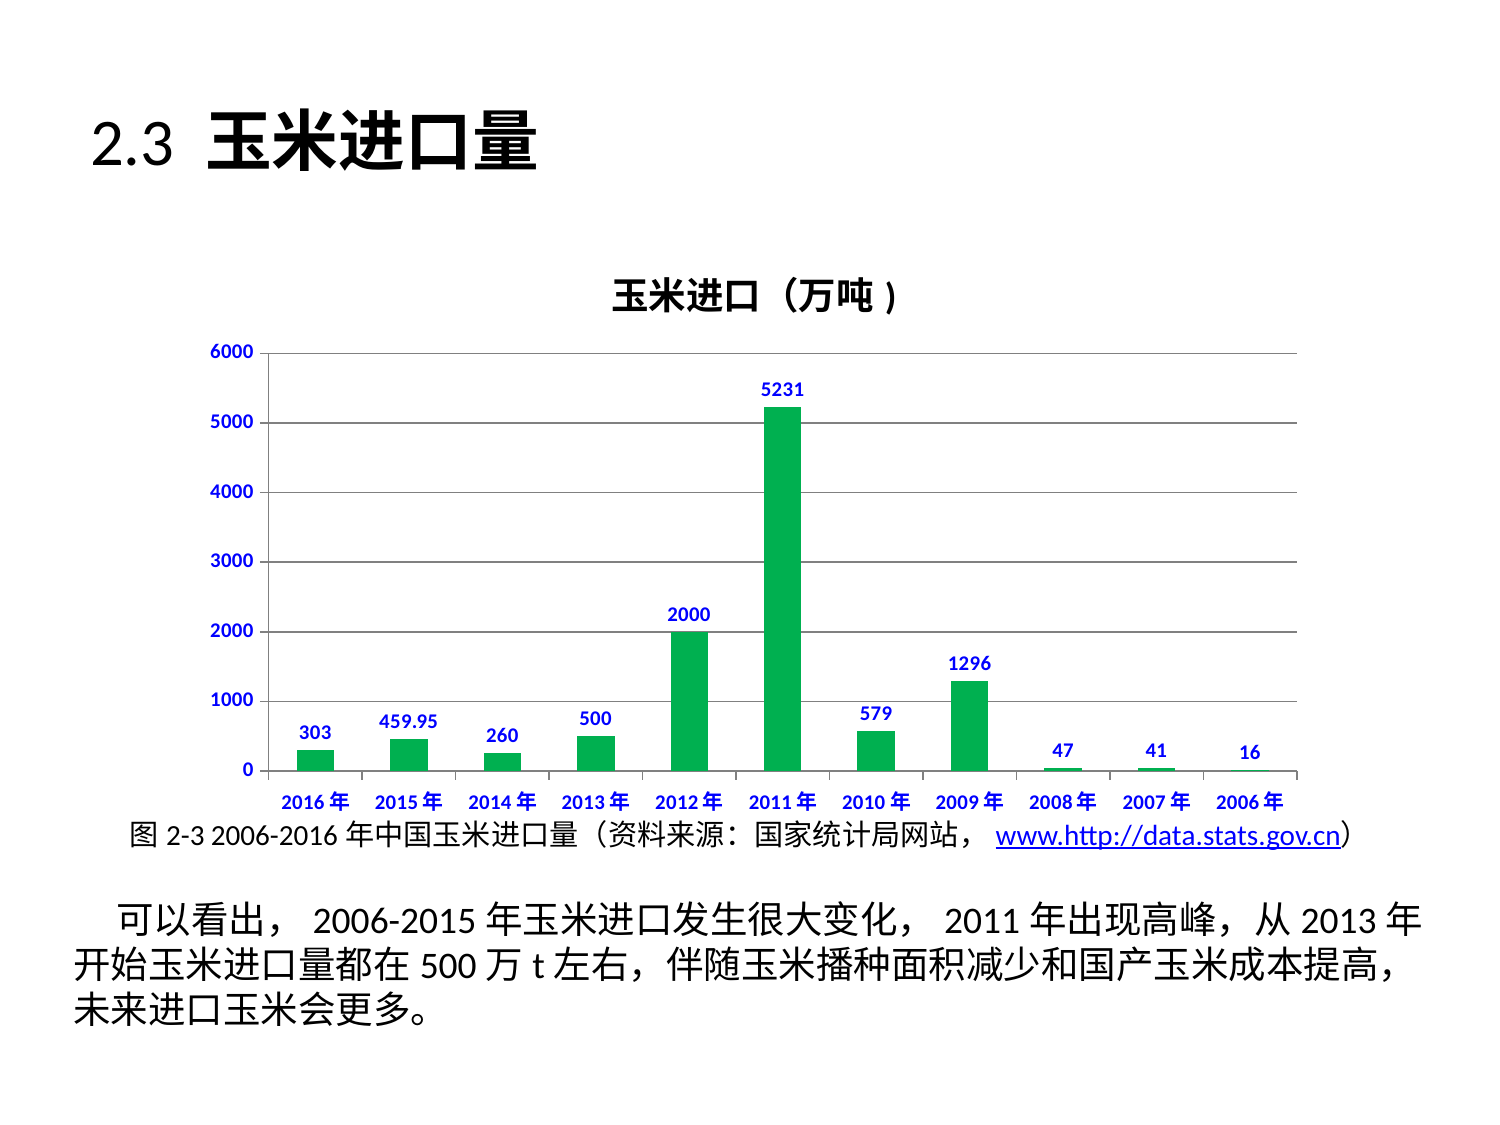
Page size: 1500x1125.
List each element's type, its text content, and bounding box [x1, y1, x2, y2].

text_box 图2-3 2006-2016年中国玉米进口量（资料来源：国家统计局网站，www.http://data.stats.gov.cn） 可以看出，2006-2015年玉米进口发生很大变化，2011年出现高峰，从2013年开始玉米进口量都在500万t左右，伴随玉米播种面积减少和国产玉米成本提高，未来进口玉米会更多。 [58, 808, 1442, 1084]
title 2.3 玉米进口量 [75, 45, 1425, 233]
chart [187, 234, 1320, 828]
